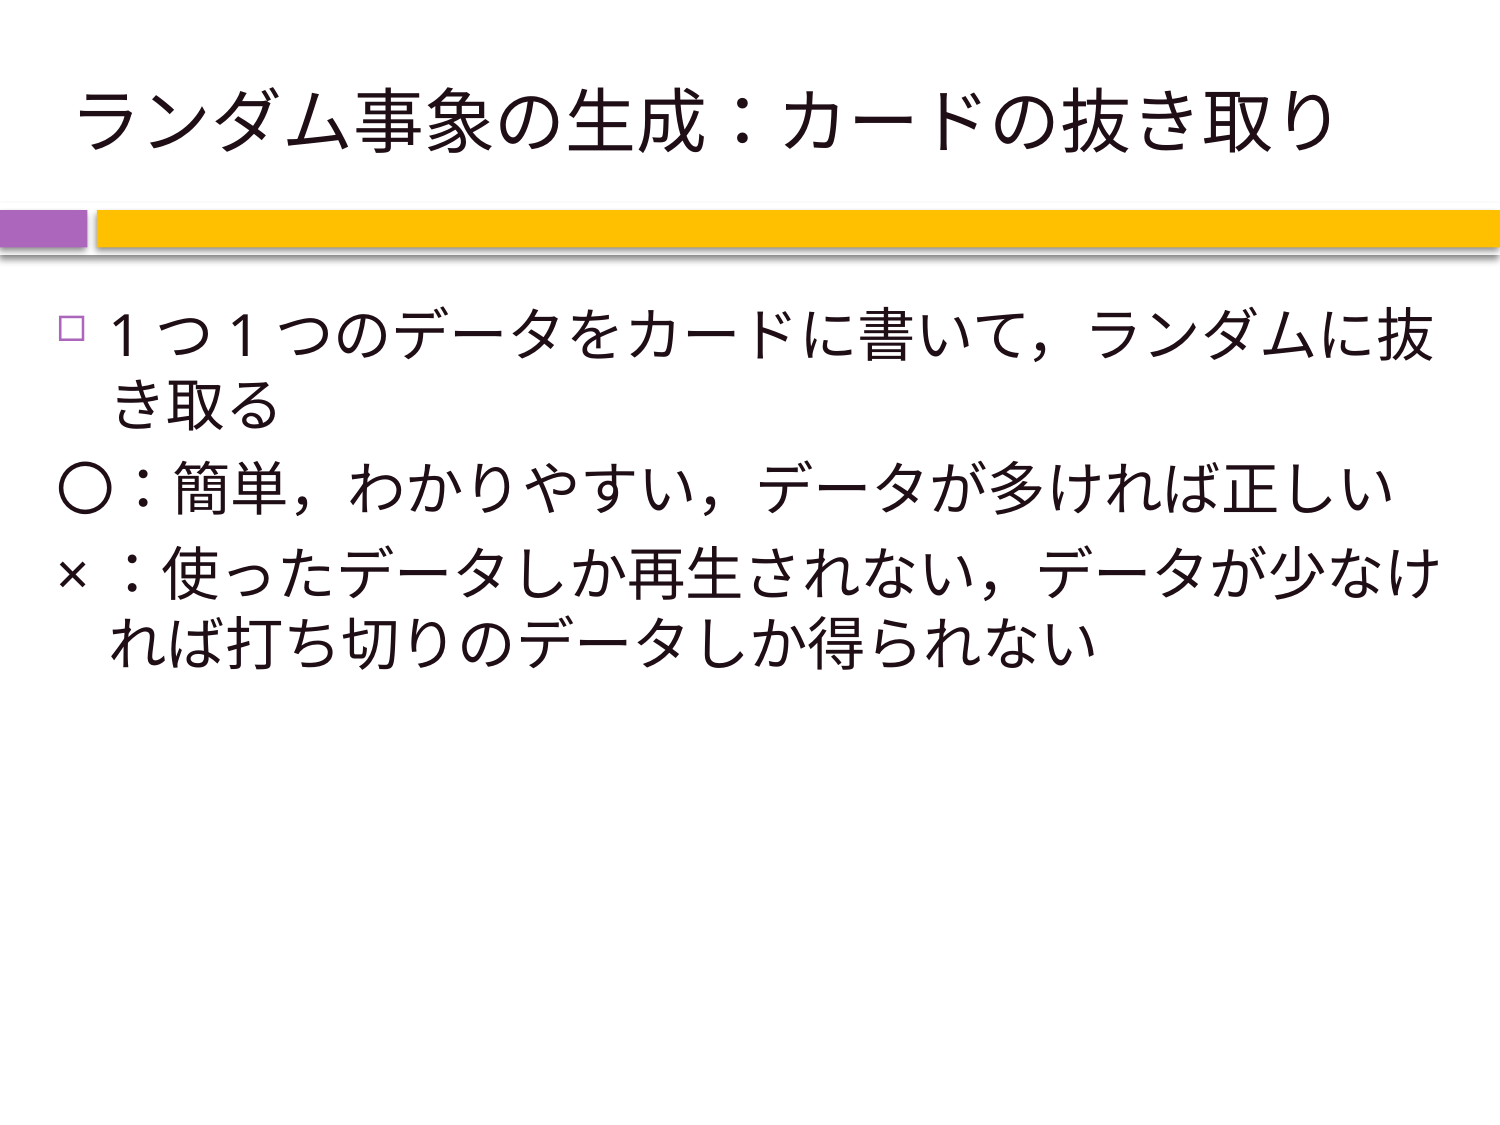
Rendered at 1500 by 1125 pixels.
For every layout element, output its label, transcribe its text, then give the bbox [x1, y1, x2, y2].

title ランダム事象の生成：カードの抜き取り [55, 37, 1447, 200]
list 1つ1つのデータをカードに書いて，ランダムに抜き取る 〇：簡単，わかりやすい，データが多ければ正しい ×：使ったデータしか再生されない，データが少なければ打ち切りのデータしか得られない [41, 290, 1459, 1094]
